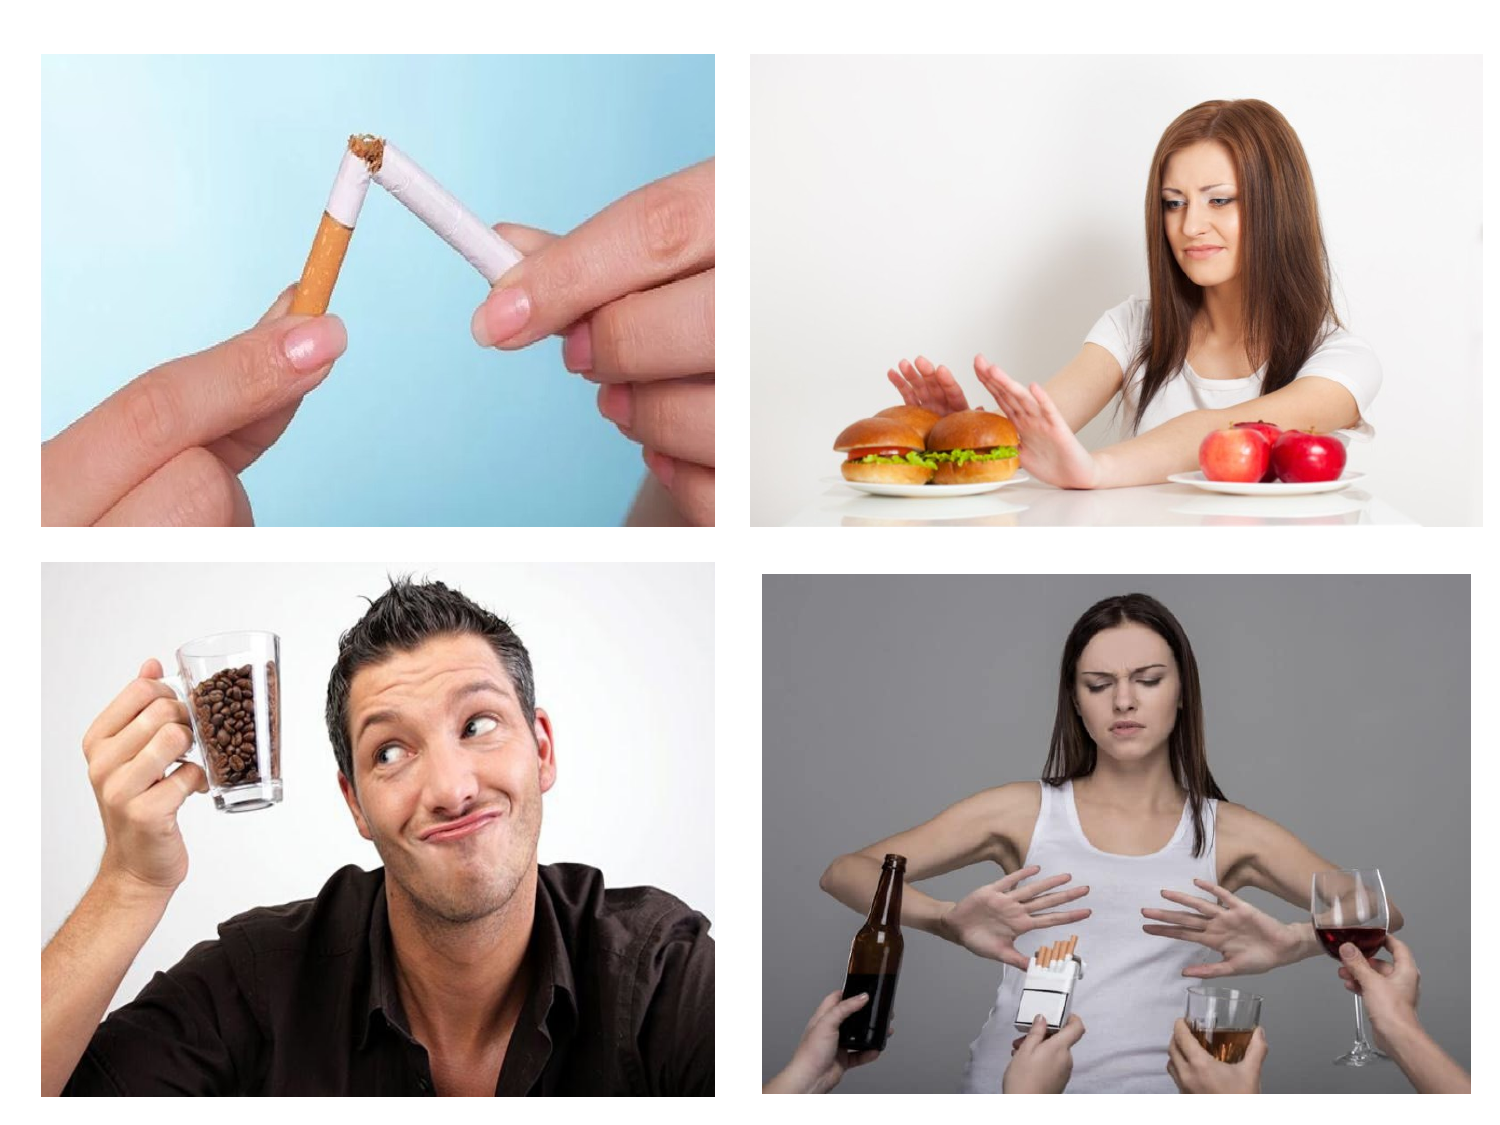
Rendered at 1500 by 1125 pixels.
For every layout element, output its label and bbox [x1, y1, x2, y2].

picture [749, 54, 1483, 528]
picture [762, 574, 1471, 1095]
picture [41, 54, 715, 528]
picture [41, 562, 715, 1097]
